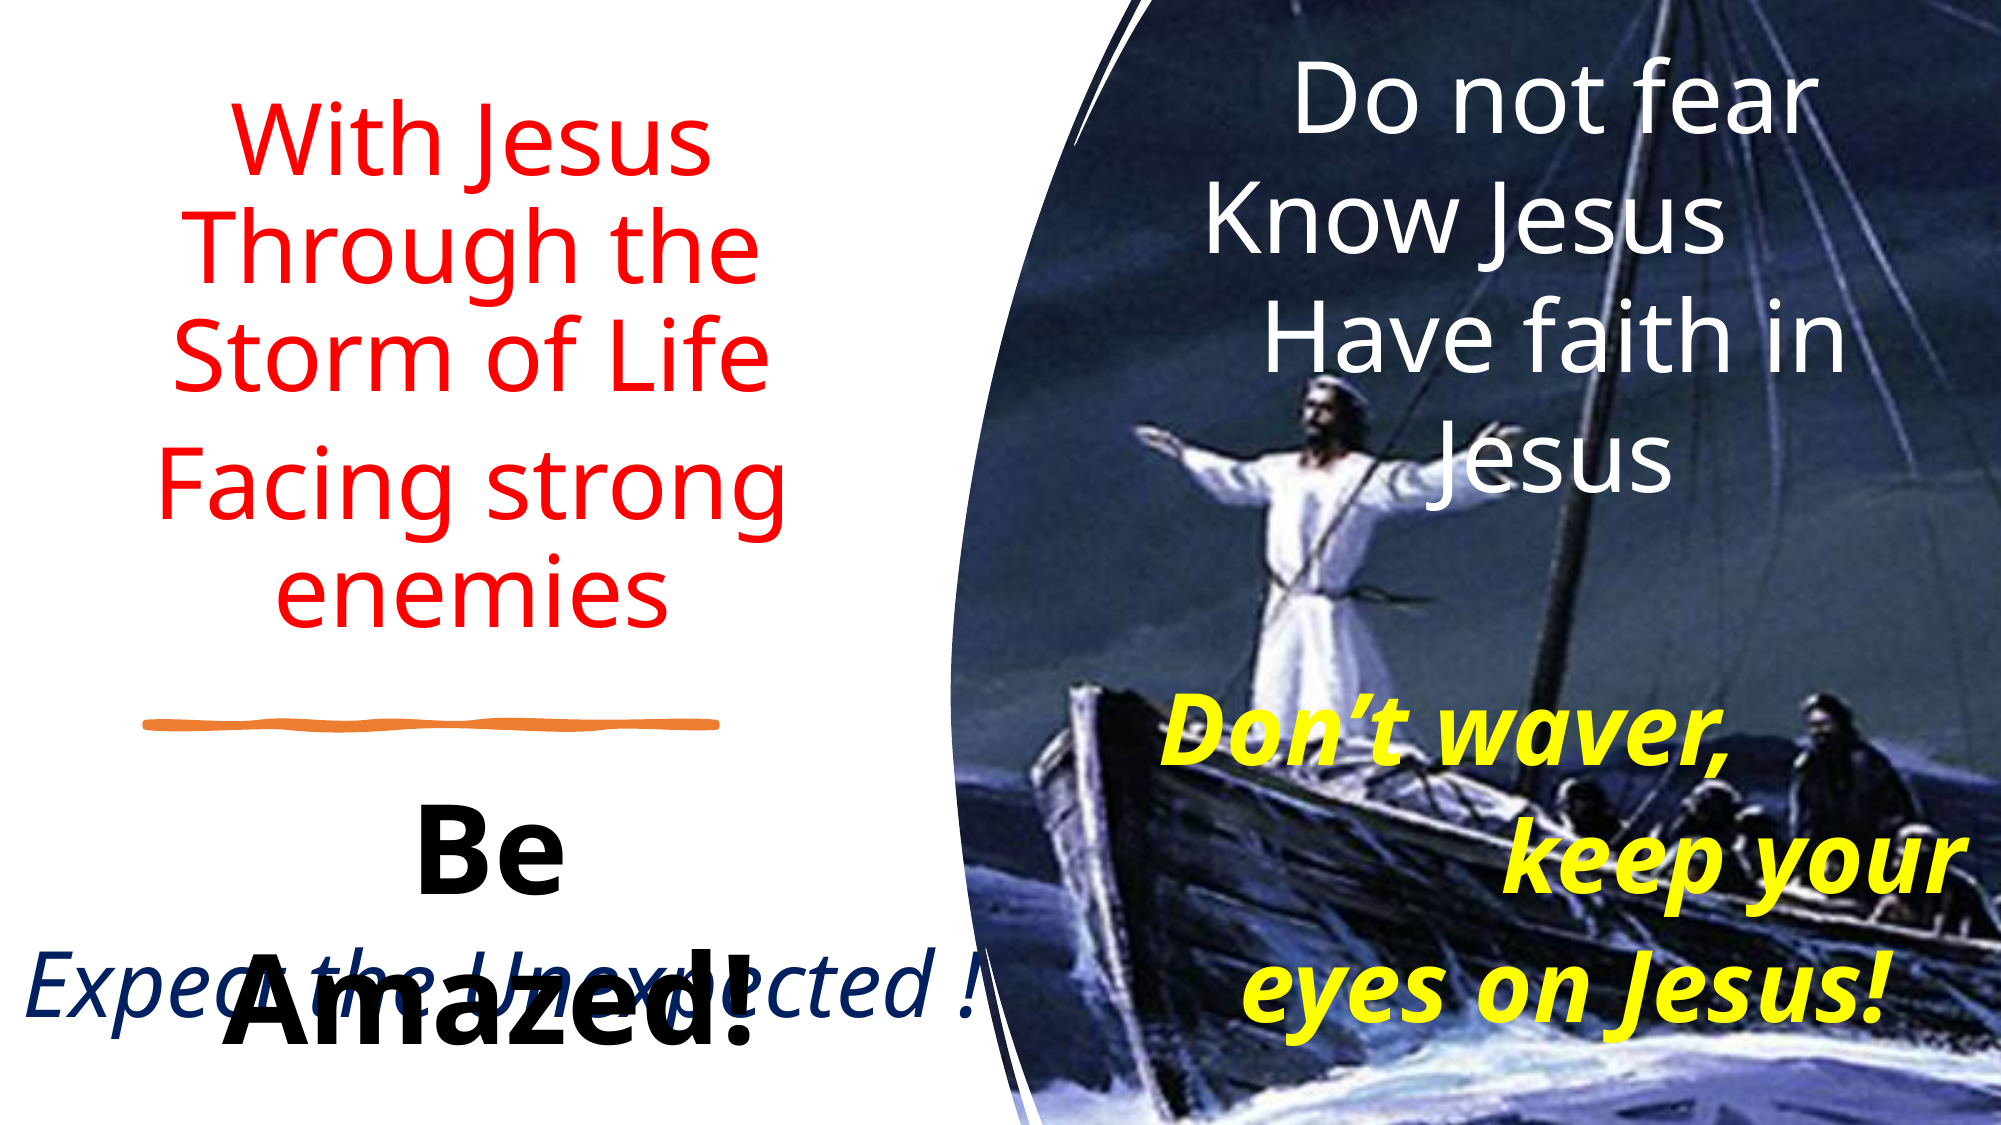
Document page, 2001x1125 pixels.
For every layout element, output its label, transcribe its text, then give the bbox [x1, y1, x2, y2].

text_box [0, 0, 950, 1125]
picture [950, 0, 2001, 1125]
list With Jesus Through the Storm of Life Facing strong enemies [90, 81, 855, 405]
title Expect the Unexpected ! [7, 926, 127, 1045]
text_box [144, 720, 718, 730]
text_box Be Amazed! [127, 762, 853, 1078]
title Expect the Unexpected ! [853, 926, 950, 1045]
